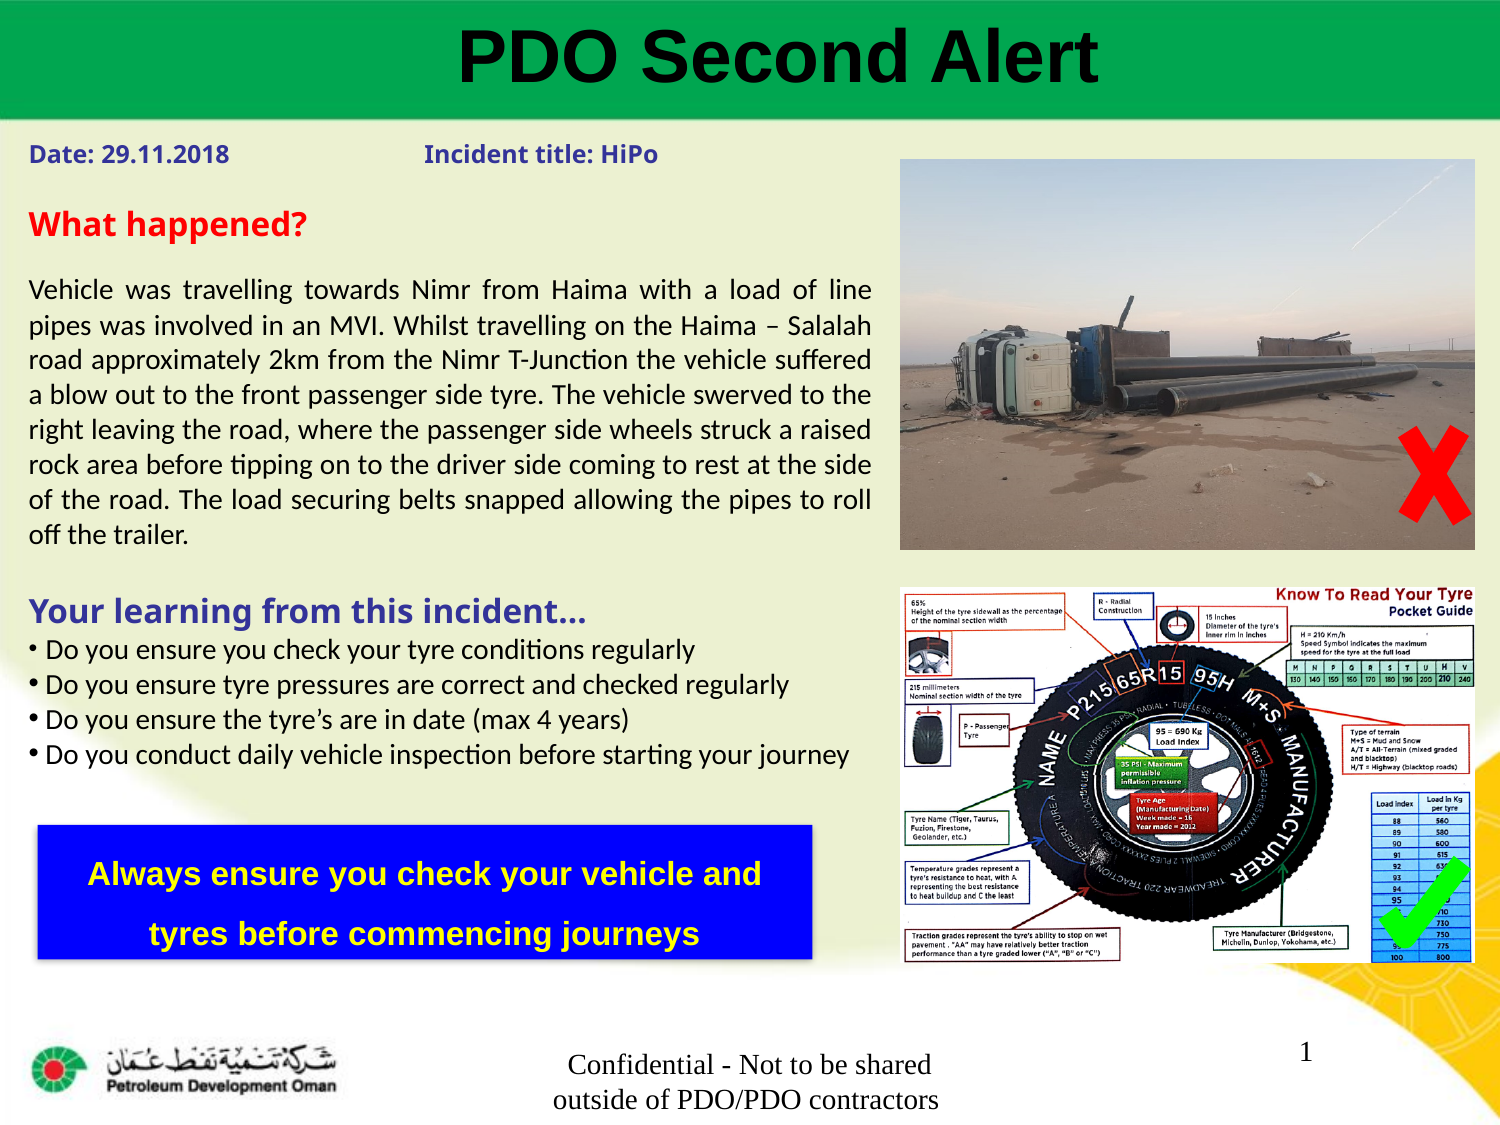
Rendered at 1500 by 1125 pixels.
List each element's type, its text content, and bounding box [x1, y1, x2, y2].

footer Confidential - Not to be shared outside of PDO/PDO contractors [512, 1037, 988, 1113]
text_box PDO Second Alert [200, 0, 1358, 105]
text_box Always ensure you check your vehicle and tyres before commencing journeys [37, 824, 813, 960]
text_box Date: 29.11.2018 Incident title: HiPo What happened? Vehicle was travelling towards Nimr from Haima with a load of line pipes was involved in an MVI. Whilst travelling on the Haima – Salalah road approximately 2km from the Nimr T-Junction the vehicle suffered a blow out to the front passenger side tyre. The vehicle swerved to the right leaving the road, where the passenger side wheels struck a raised rock area before tipping on to the driver side coming to rest at the side of the road. The load securing belts snapped allowing the pipes to roll off the trailer. Your learning from this incident… Do you ensure you check your tyre conditions regularly Do you ensure tyre pressures are correct and checked regularly Do you ensure the tyre’s are in date (max 4 years) Do you conduct daily vehicle inspection before starting your journey [13, 131, 888, 778]
slide_number 1 [1149, 1024, 1463, 1101]
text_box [1407, 430, 1463, 521]
picture [0, 0, 1500, 1125]
